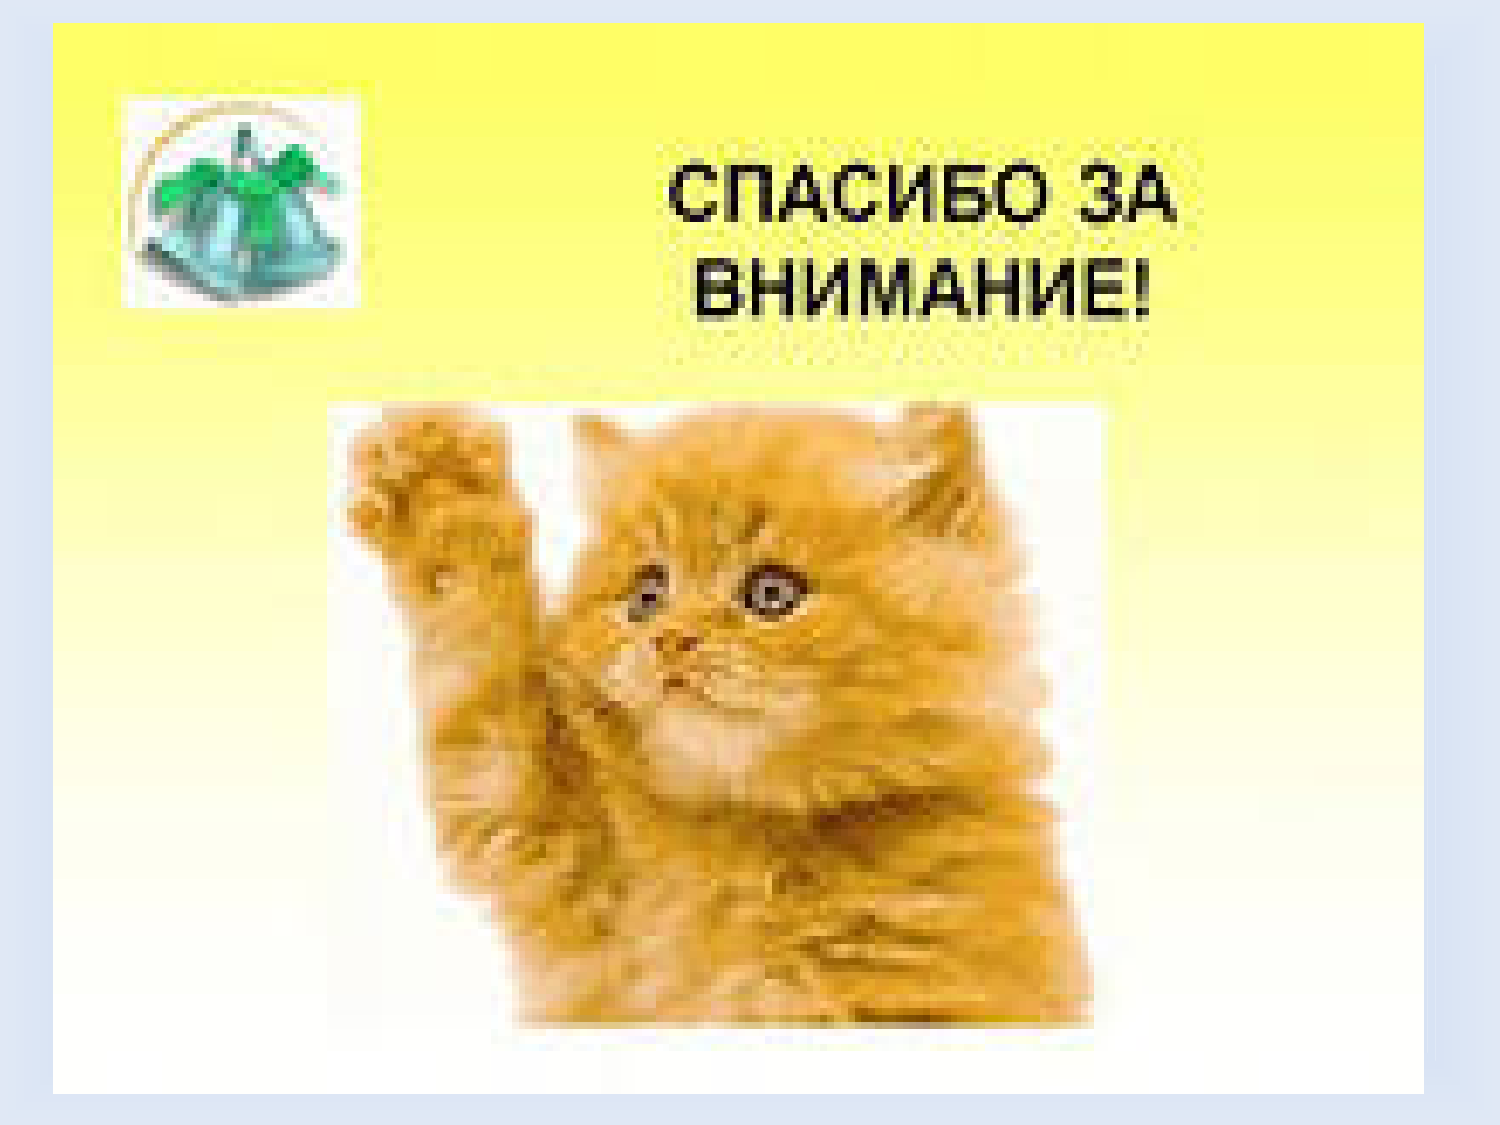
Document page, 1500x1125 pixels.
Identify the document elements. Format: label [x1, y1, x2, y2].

list [52, 22, 1424, 1095]
